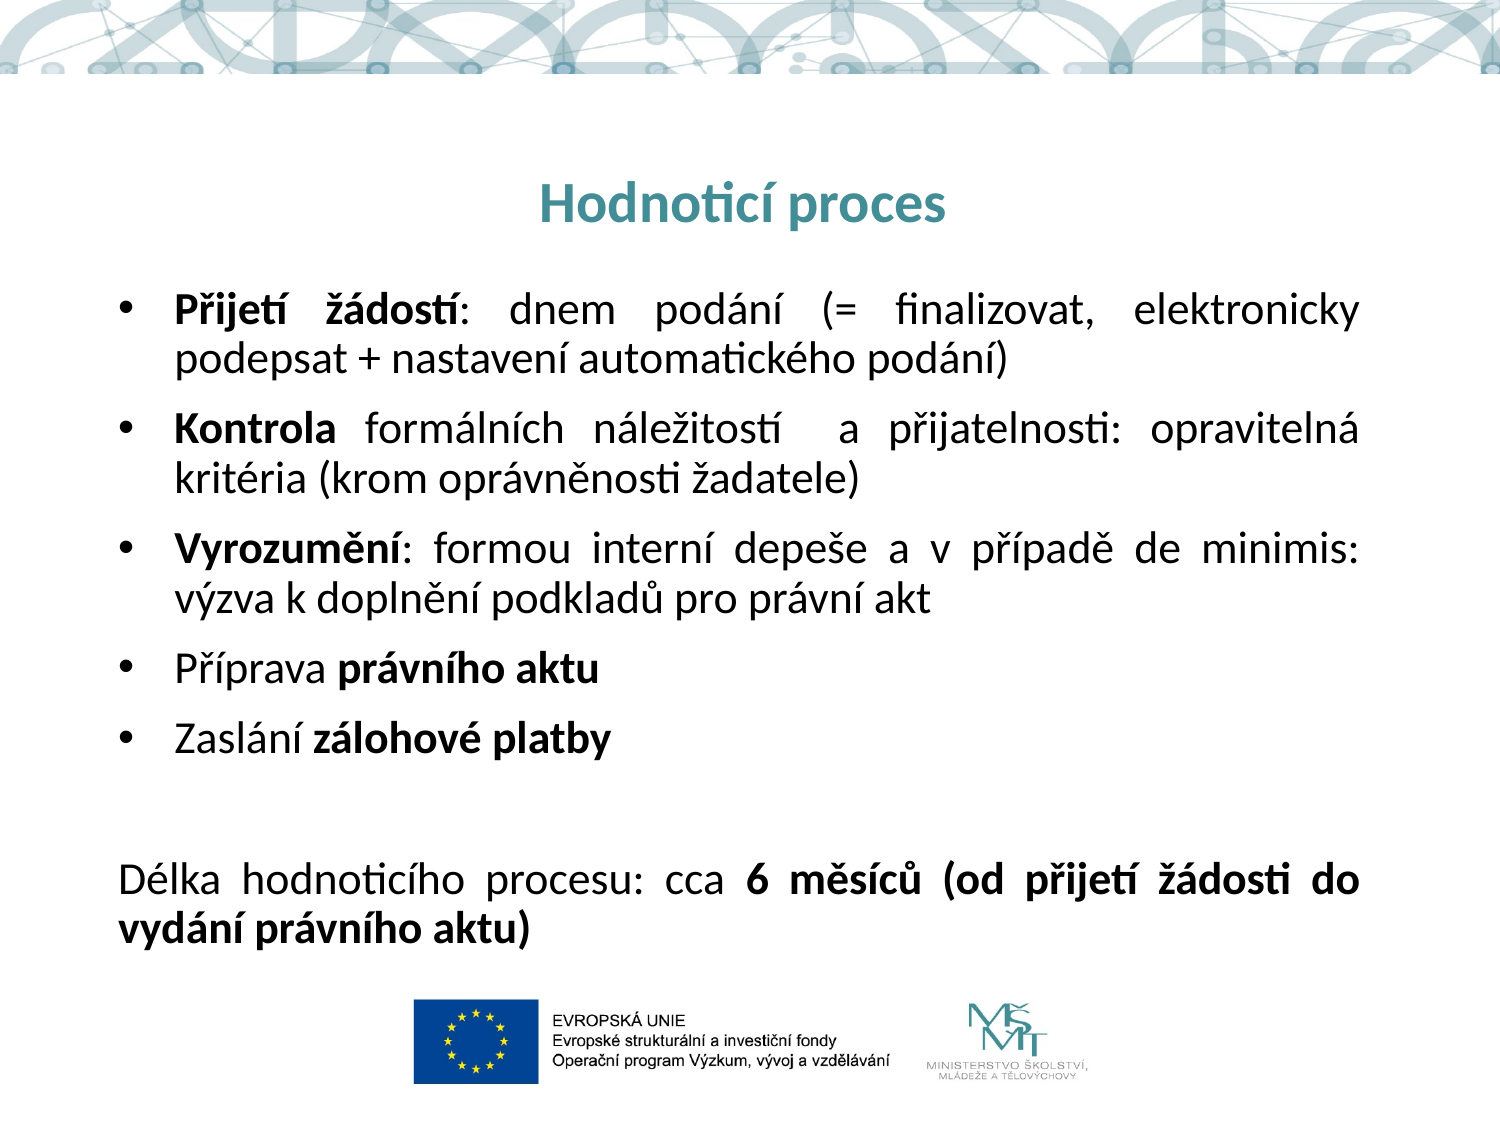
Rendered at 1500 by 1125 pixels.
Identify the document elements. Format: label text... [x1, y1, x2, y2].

picture [0, 0, 1500, 74]
list Přijetí žádostí: dnem podání (= finalizovat, elektronicky podepsat + nastavení automatického podání) Kontrola formálních náležitostí a přijatelnosti: opravitelná kritéria (krom oprávněnosti žadatele) Vyrozumění: formou interní depeše a v případě de minimis: výzva k doplnění podkladů pro právní akt Příprava právního aktu Zaslání zálohové platby Délka hodnoticího procesu: cca 6 měsíců (od přijetí žádosti do vydání právního aktu) [103, 277, 1376, 976]
picture [371, 976, 1129, 1125]
title Hodnoticí proces [103, 129, 1397, 278]
